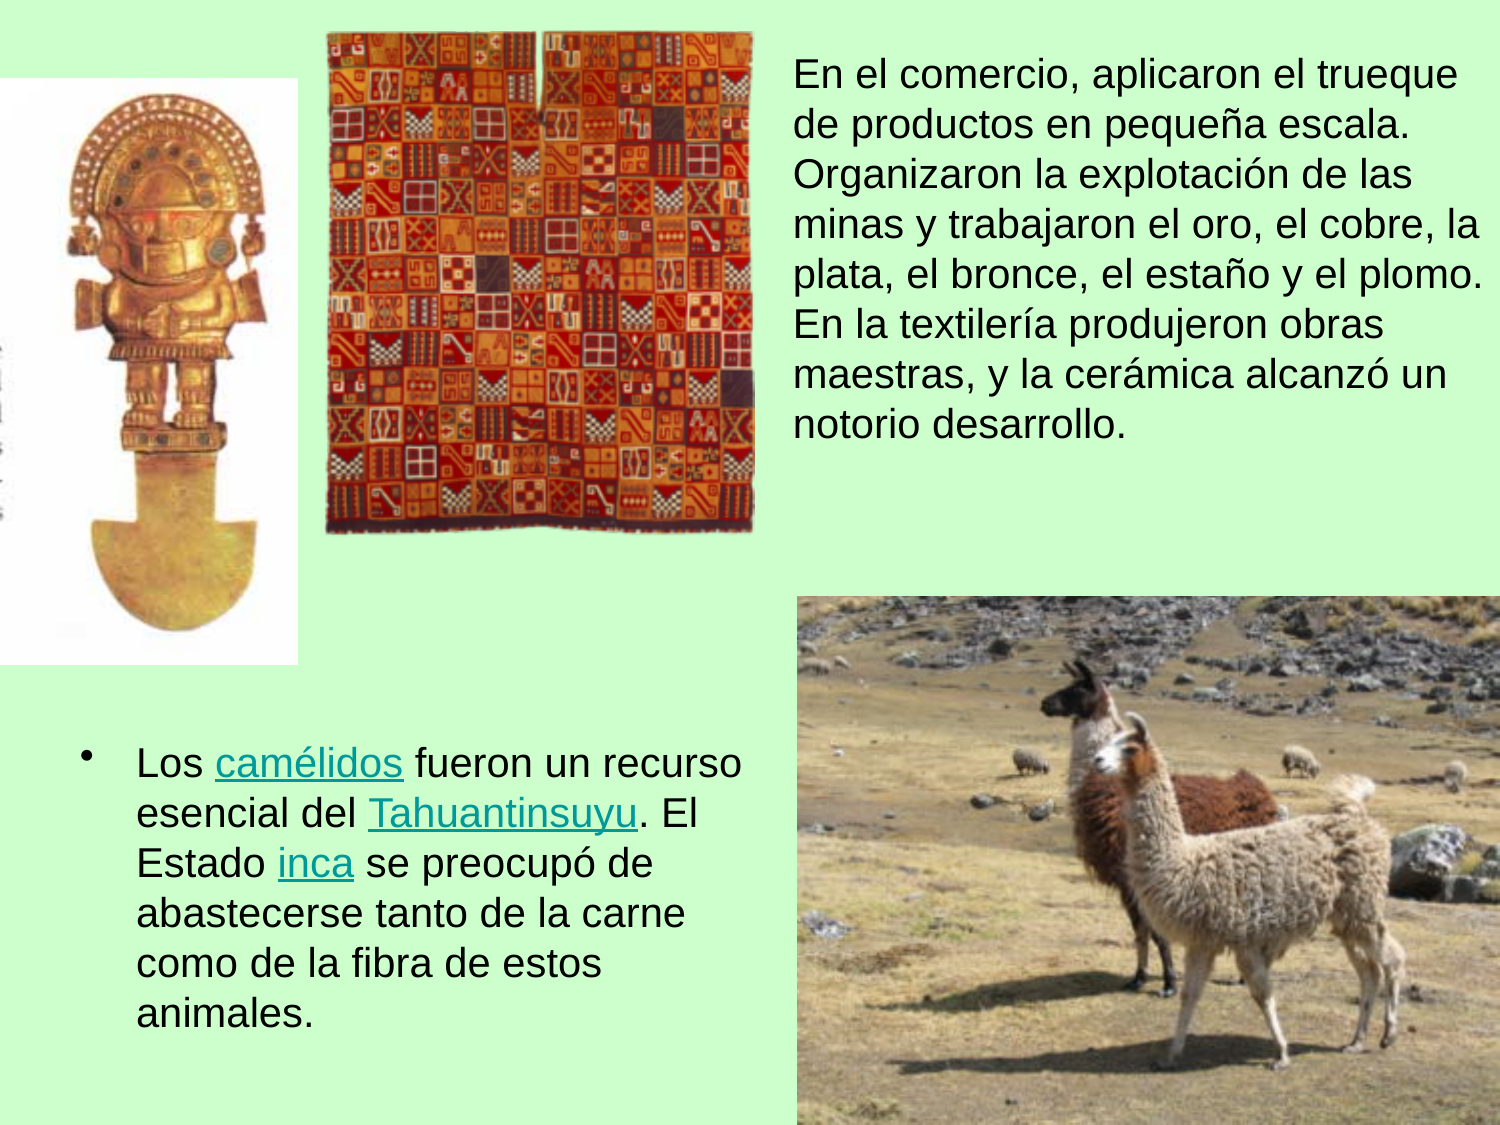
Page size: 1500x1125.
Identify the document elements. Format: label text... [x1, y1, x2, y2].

picture [324, 30, 755, 539]
list Los camélidos fueron un recurso esencial del Tahuantinsuyu. El Estado inca se preocupó de abastecerse tanto de la carne como de la fibra de estos animales. [64, 727, 787, 1088]
picture [797, 596, 1500, 1125]
title En el comercio, aplicaron el trueque de productos en pequeña escala. Organizaron la explotación de las minas y trabajaron el oro, el cobre, la plata, el bronce, el estaño y el plomo. En la textilería produjeron obras maestras, y la cerámica alcanzó un notorio desarrollo. [777, 42, 1500, 501]
picture [0, 78, 298, 665]
